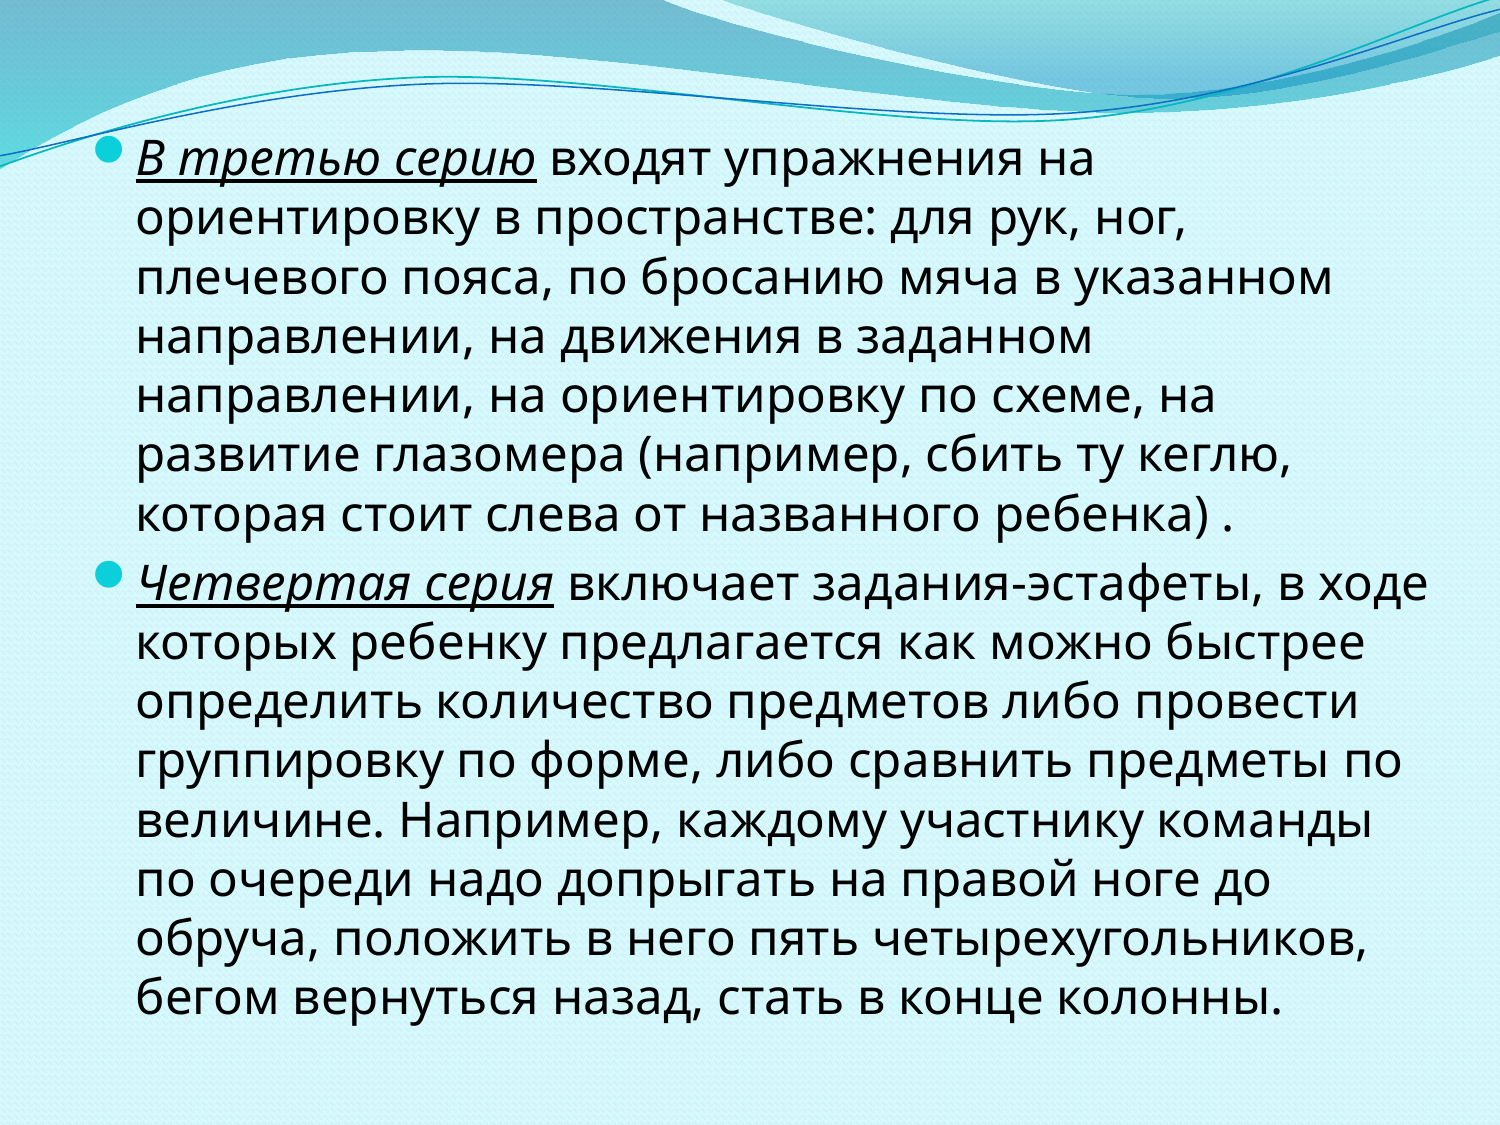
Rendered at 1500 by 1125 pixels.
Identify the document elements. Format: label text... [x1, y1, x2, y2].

list В третью серию входят упражнения на ориентировку в пространстве: для рук, ног, плечевого пояса, по бросанию мяча в указанном направлении, на движения в заданном направлении, на ориентировку по схеме, на развитие глазомера (например, сбить ту кеглю, которая стоит слева от названного ребенка) . Четвертая серия включает задания-эстафеты, в ходе которых ребенку предлагается как можно быстрее определить количество предметов либо провести группировку по форме, либо сравнить предметы по величине. Например, каждому участнику команды по очереди надо допрыгать на правой ноге до обруча, положить в него пять четырехугольников, бегом вернуться назад, стать в конце колонны. [76, 54, 1447, 1047]
